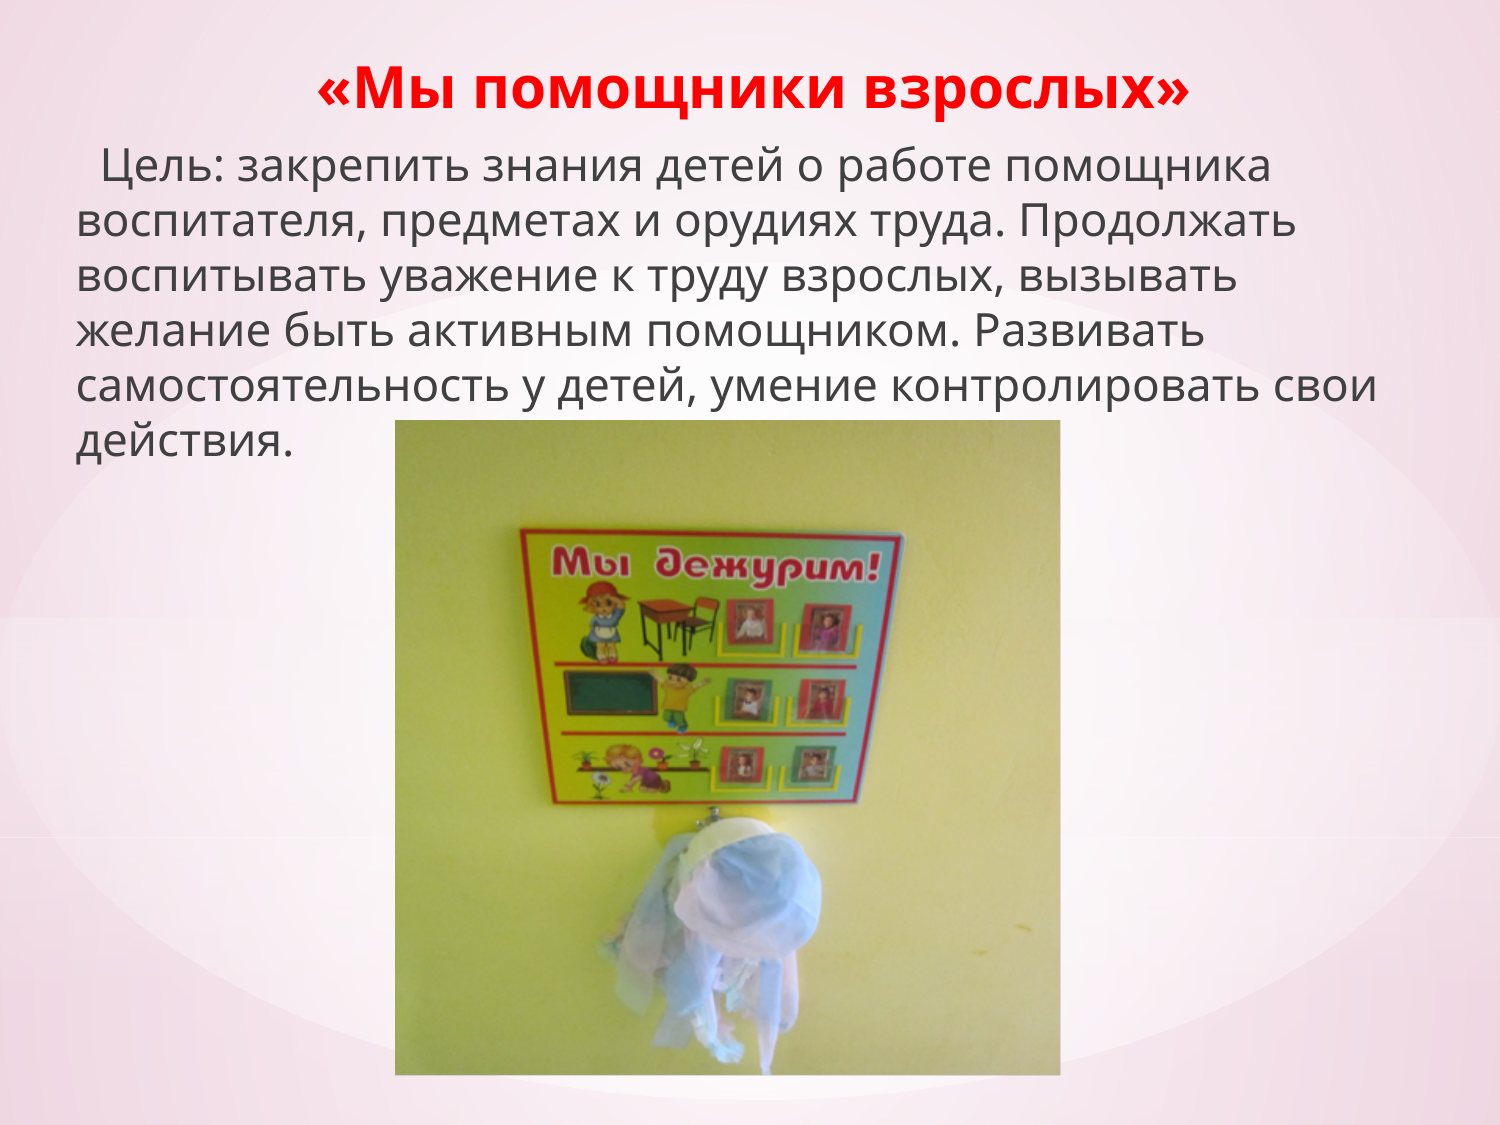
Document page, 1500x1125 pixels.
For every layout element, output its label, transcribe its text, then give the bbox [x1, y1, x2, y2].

list «Мы помощники взрослых» Цель: закрепить знания детей о работе помощника воспитателя, предметах и орудиях труда. Продолжать воспитывать уважение к труду взрослых, вызывать желание быть активным помощником. Развивать самостоятельность у детей, умение контролировать свои действия. [53, 42, 1447, 690]
picture [395, 420, 1062, 1078]
